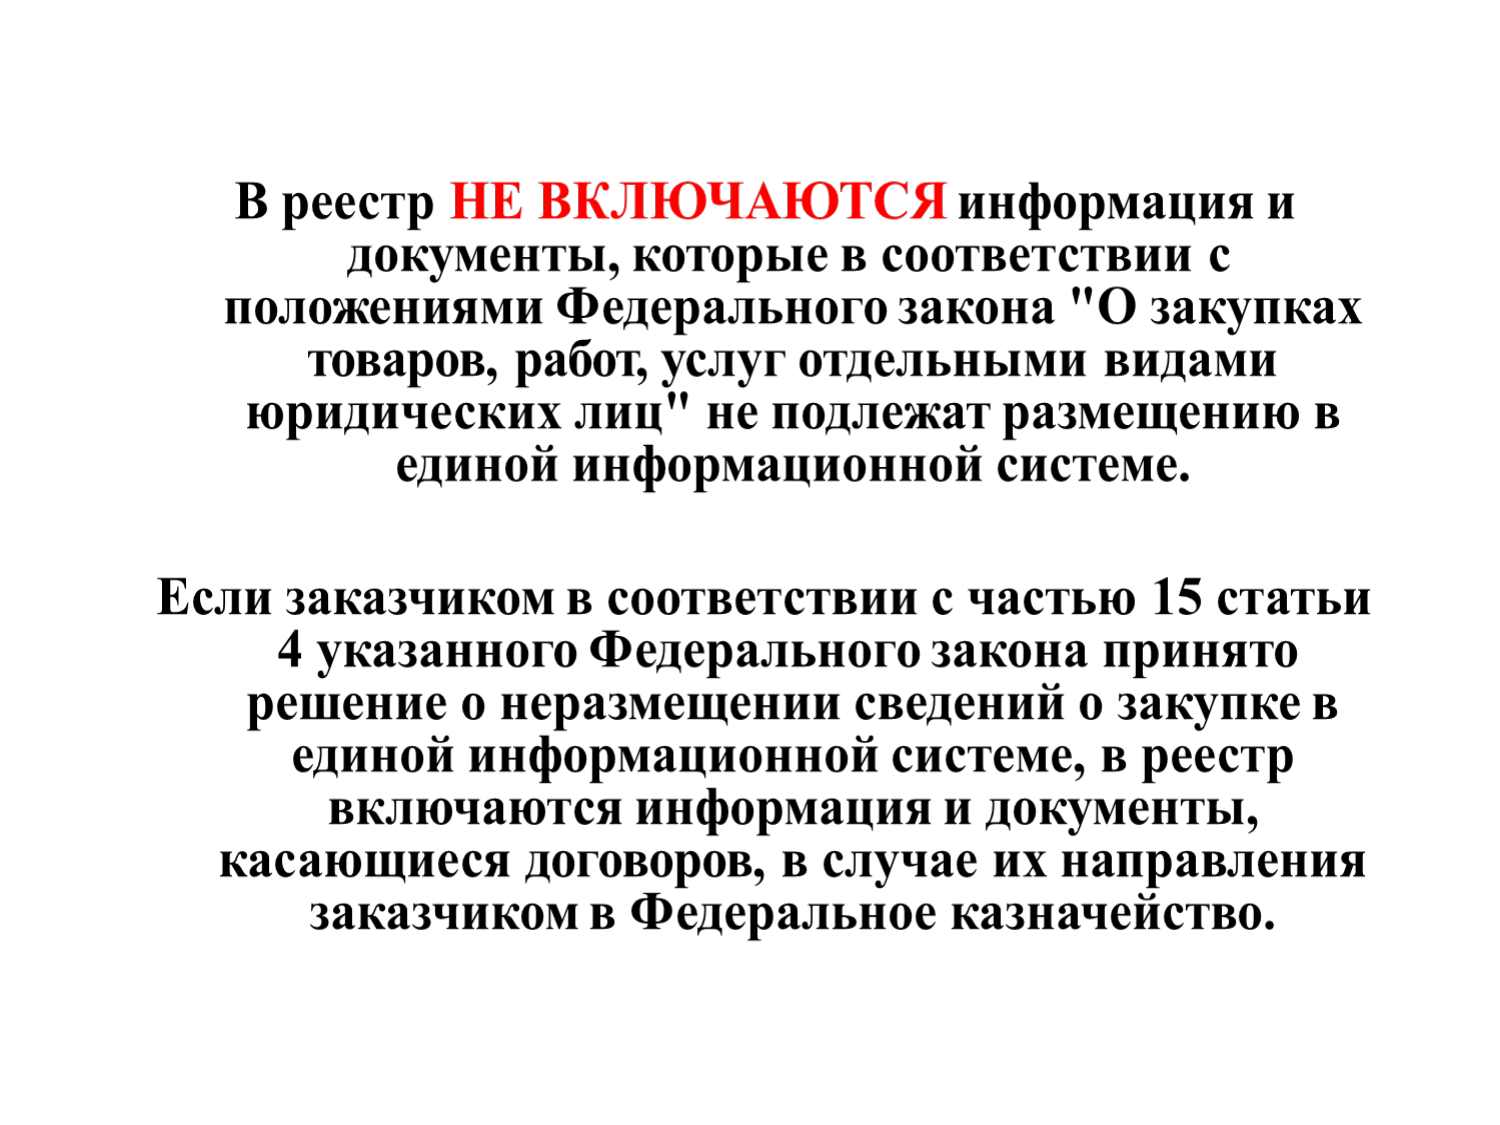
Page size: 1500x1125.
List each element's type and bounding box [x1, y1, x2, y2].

picture [124, 149, 1429, 975]
